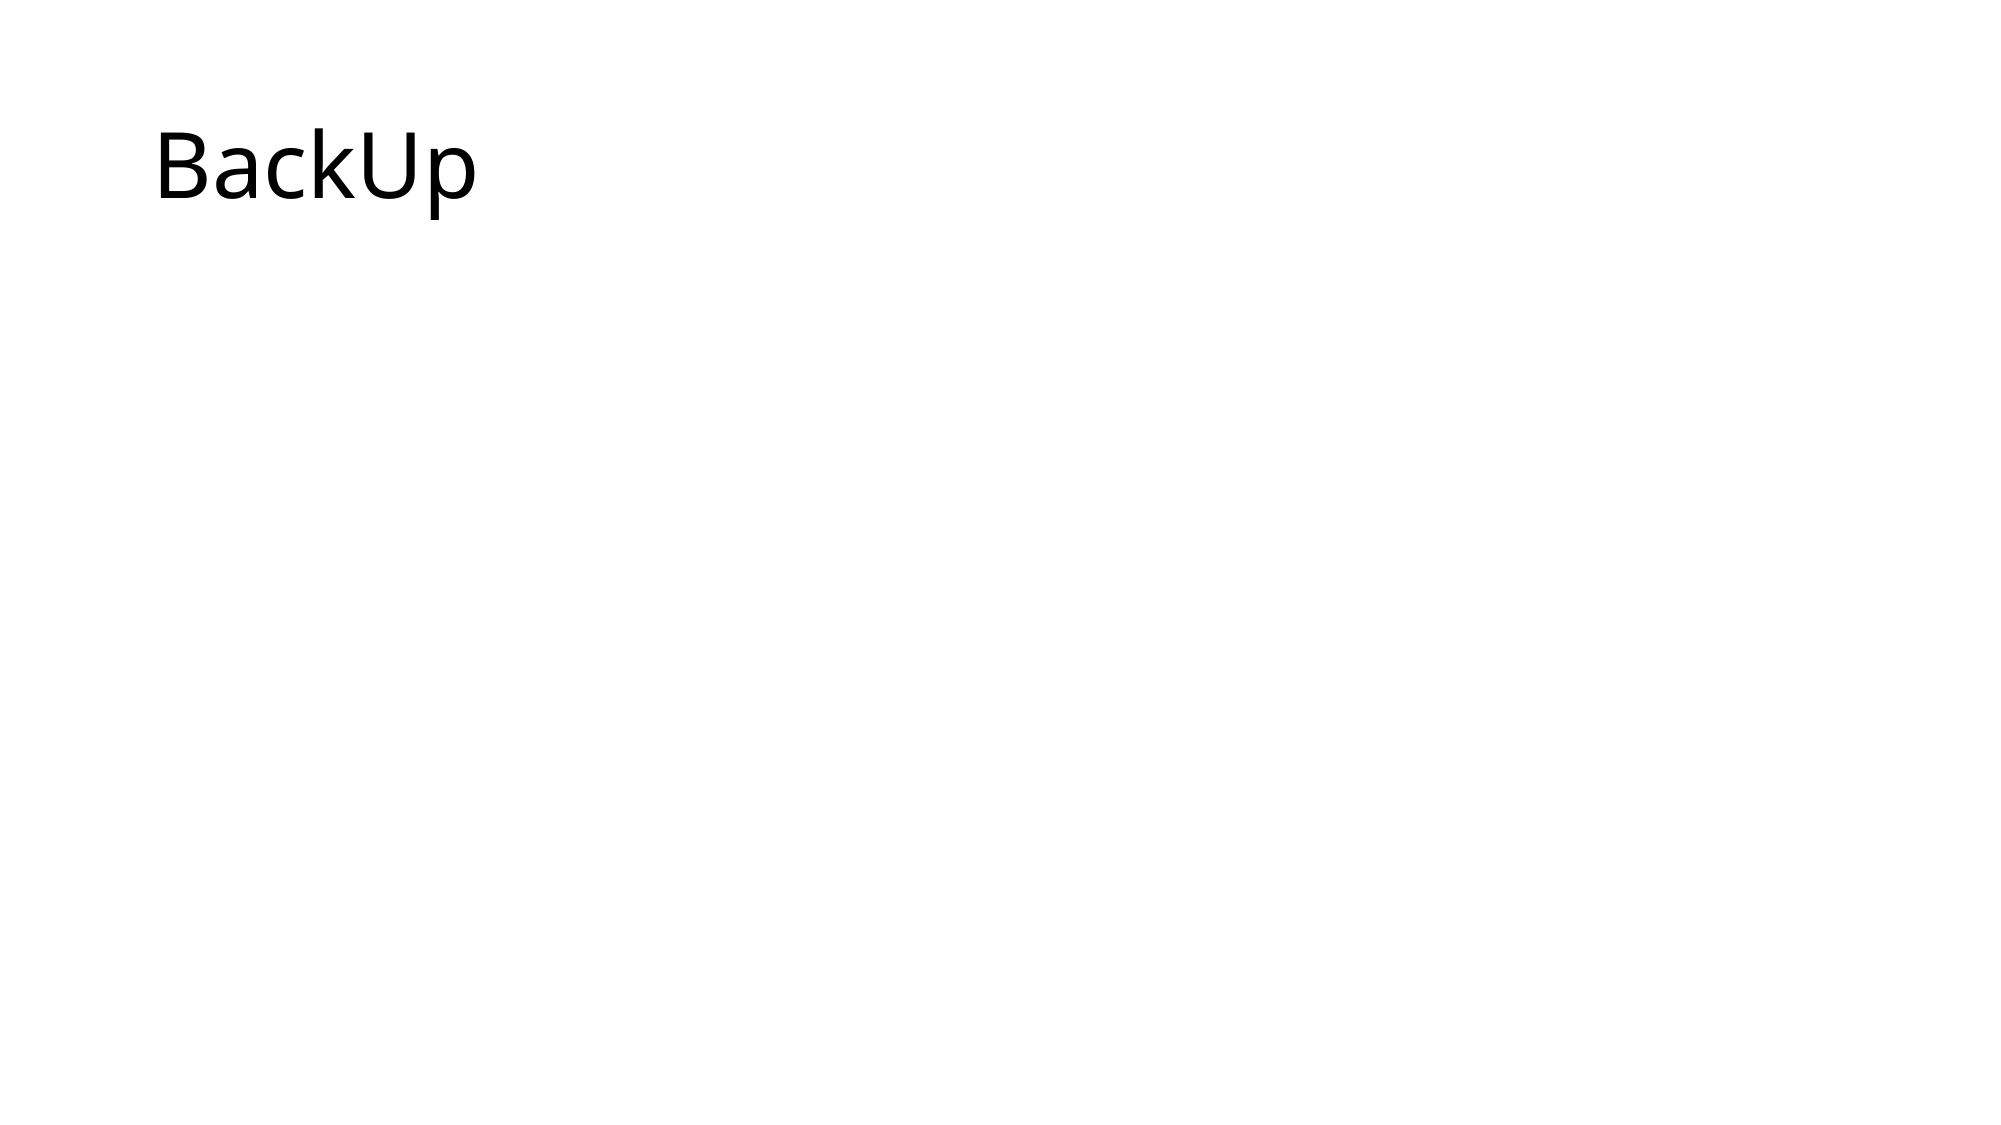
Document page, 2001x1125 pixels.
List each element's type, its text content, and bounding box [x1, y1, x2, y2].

title BackUp [137, 59, 1863, 278]
